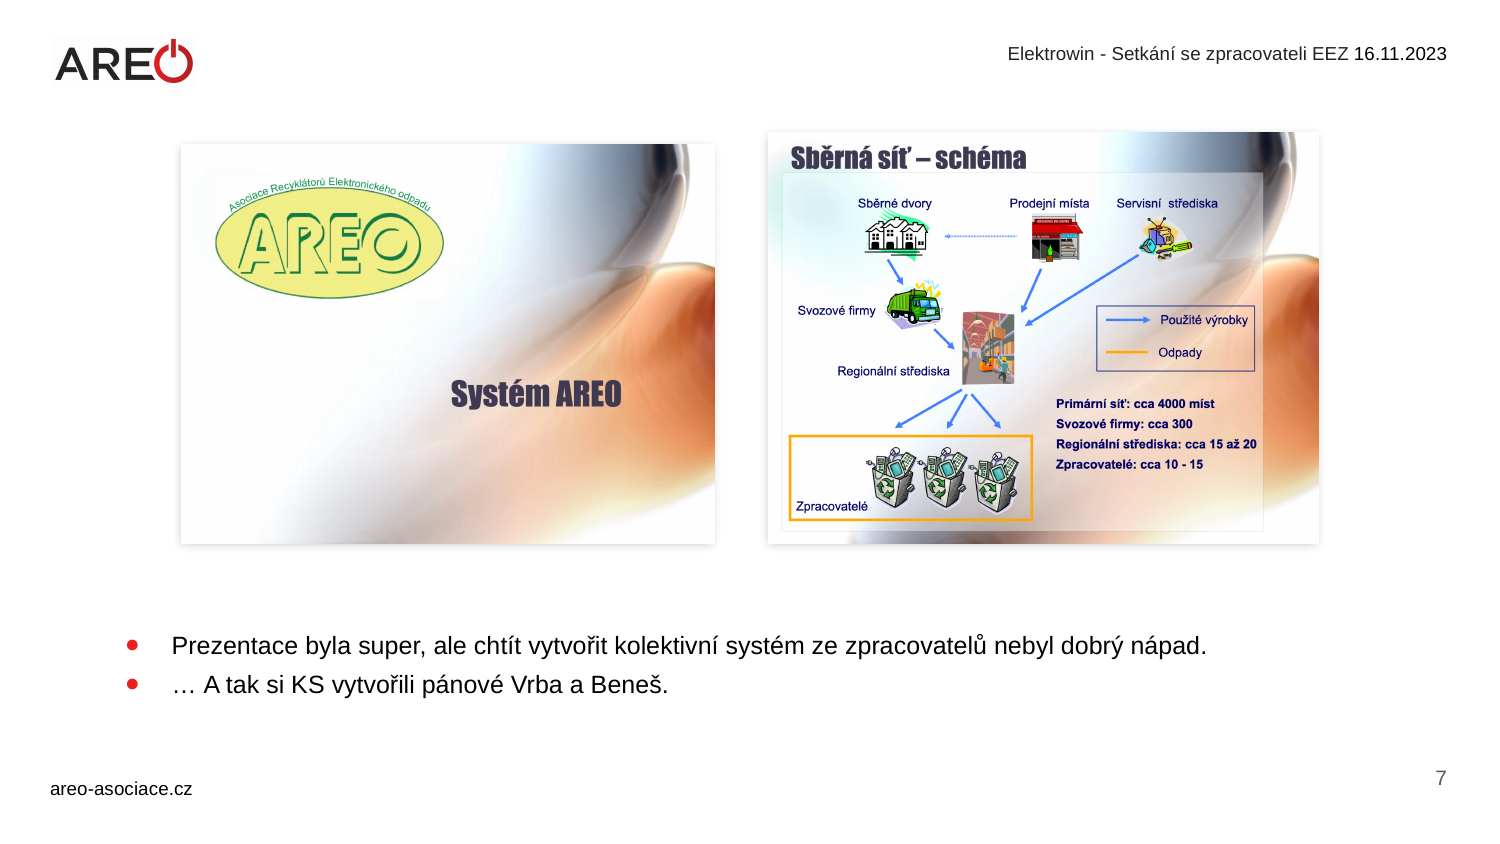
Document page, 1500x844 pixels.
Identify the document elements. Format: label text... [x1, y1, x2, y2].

text_box Prezentace byla super, ale chtít vytvořit kolektivní systém ze zpracovatelů nebyl dobrý nápad. … A tak si KS vytvořili pánové Vrba a Beneš. [96, 620, 1404, 699]
picture [50, 34, 198, 89]
picture [181, 144, 715, 544]
slide_number 7 [1372, 749, 1462, 815]
picture [768, 132, 1319, 544]
